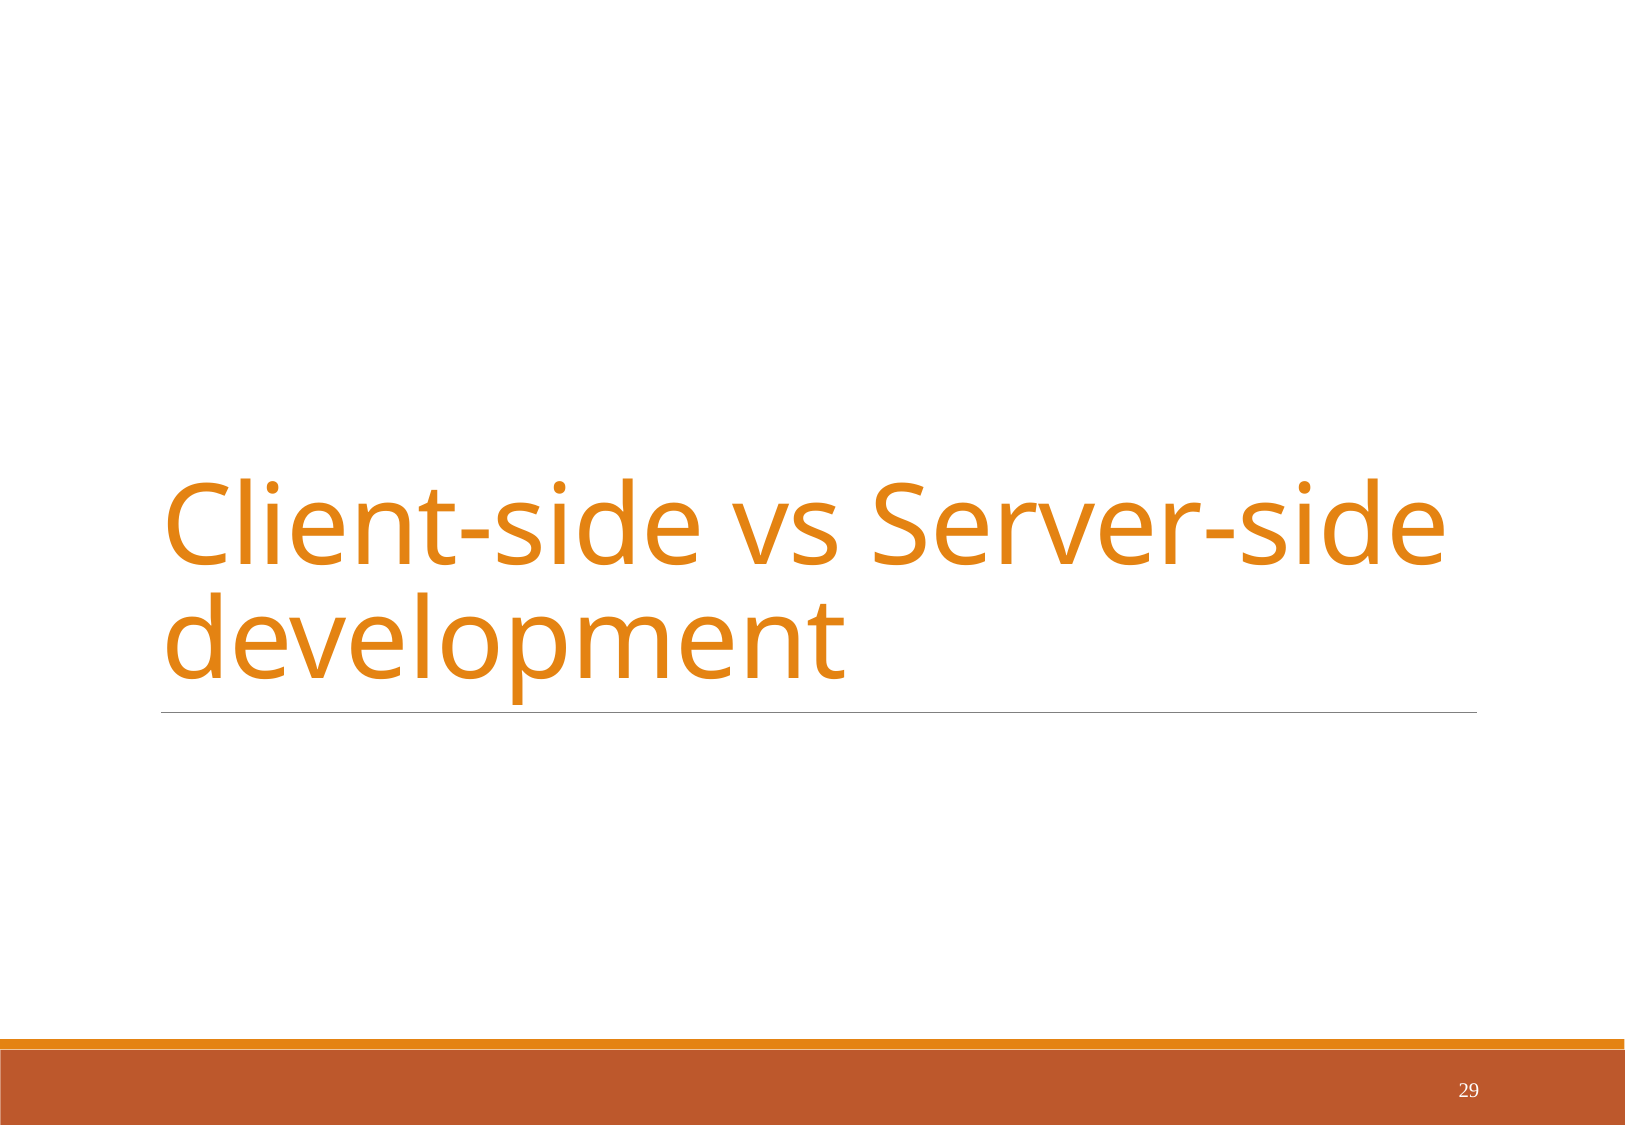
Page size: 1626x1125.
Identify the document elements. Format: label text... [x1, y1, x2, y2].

title Client-side vs Server-side development [146, 124, 1487, 710]
slide_number 29 [1319, 1059, 1495, 1120]
